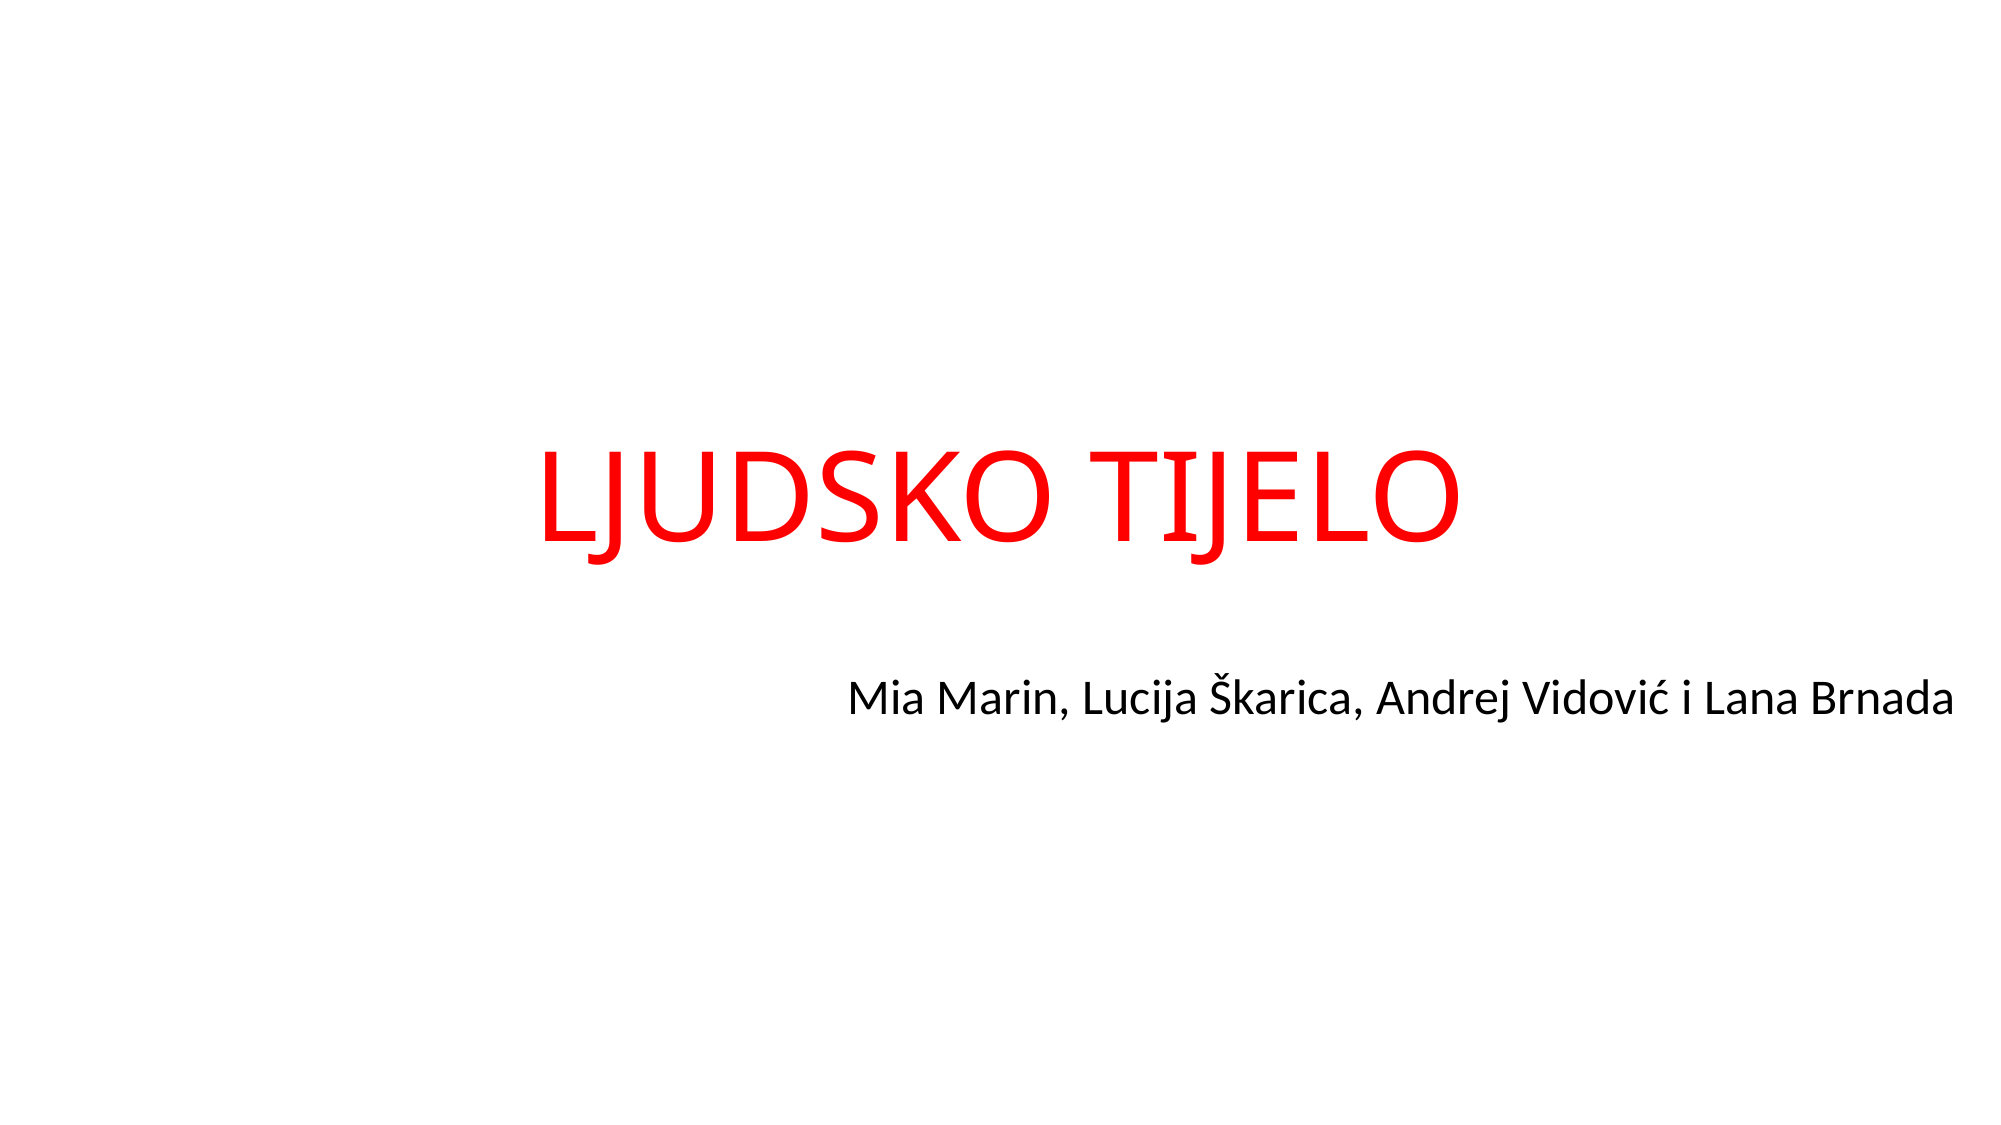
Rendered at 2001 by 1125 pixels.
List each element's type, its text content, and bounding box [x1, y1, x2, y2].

subtitle Mia Marin, Lucija Škarica, Andrej Vidović i Lana Brnada [818, 663, 1986, 801]
title LJUDSKO TIJELO [249, 184, 1750, 576]
